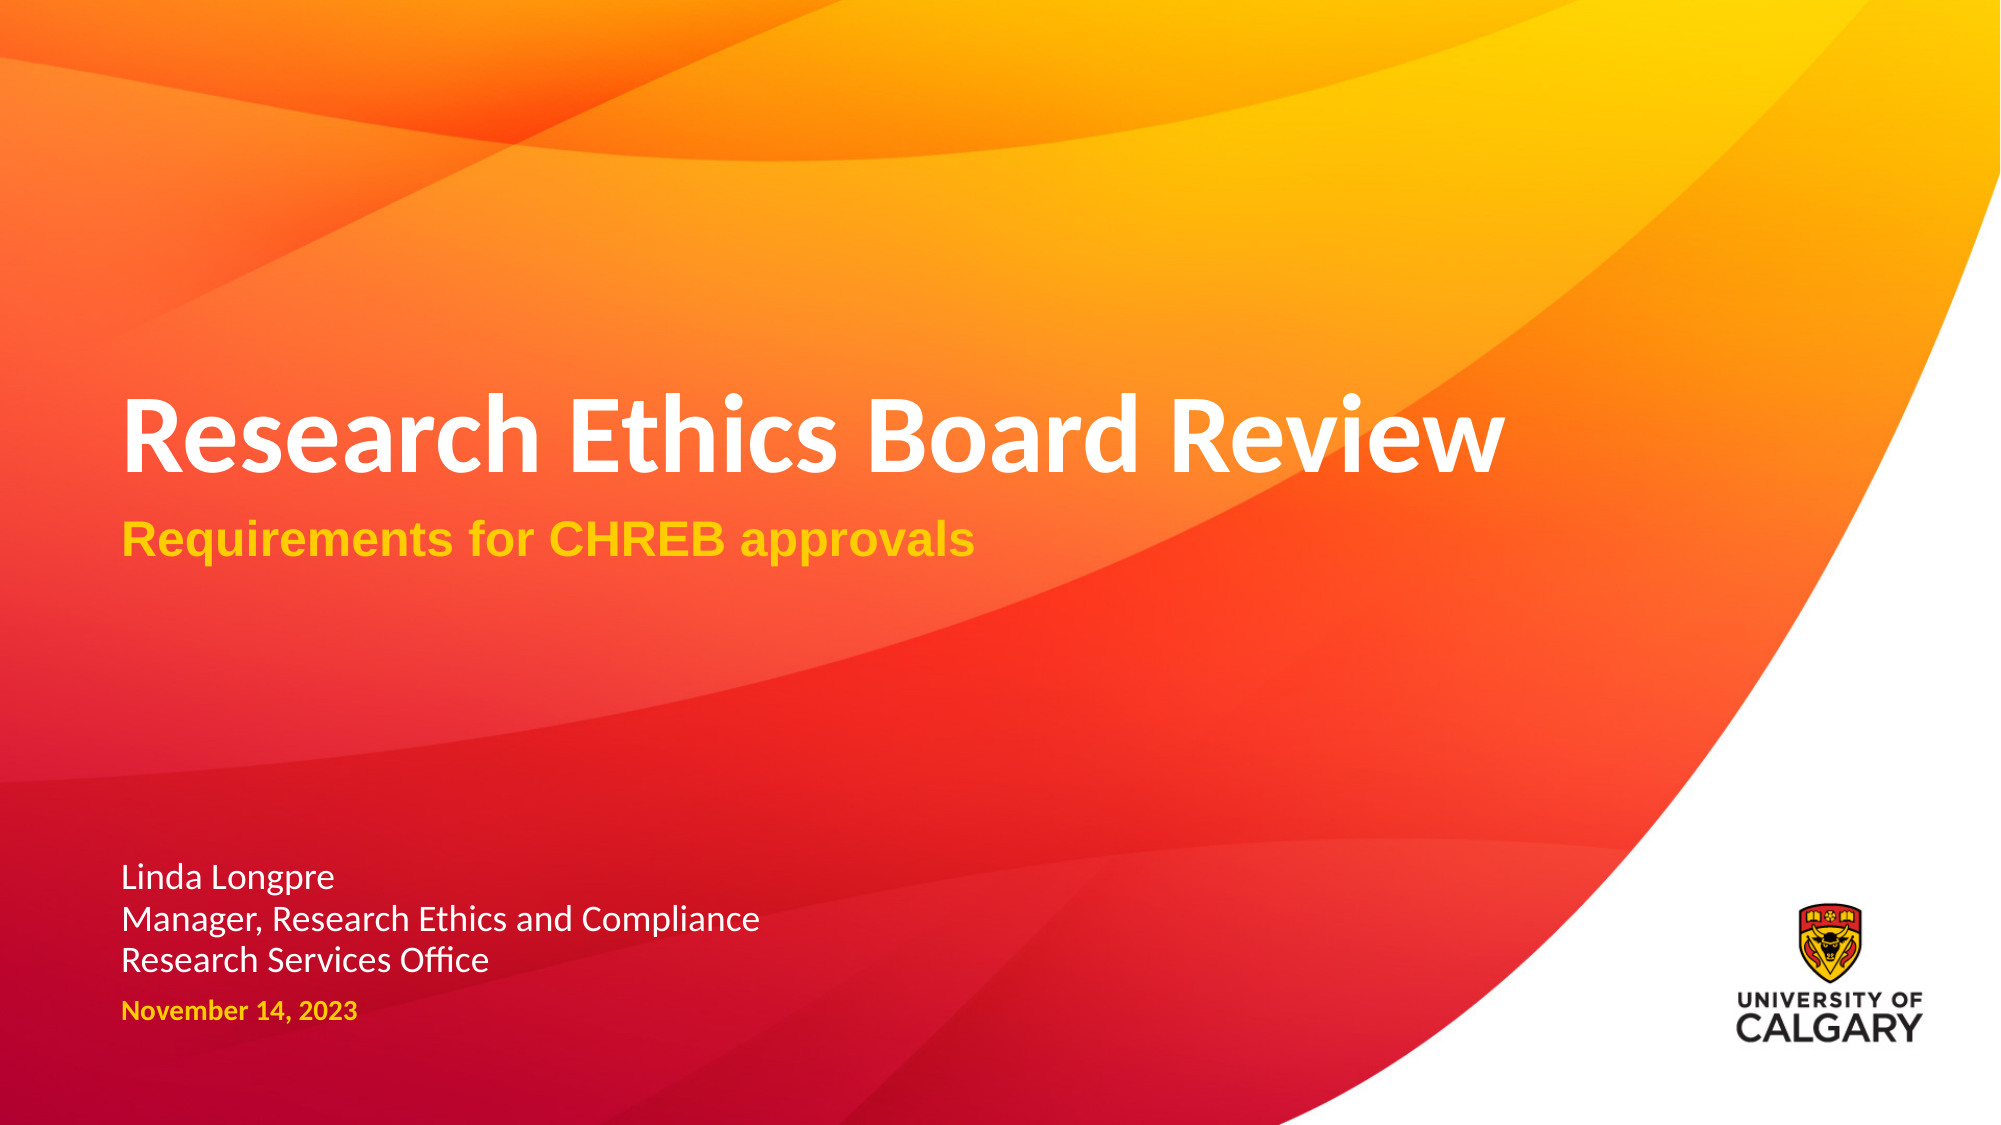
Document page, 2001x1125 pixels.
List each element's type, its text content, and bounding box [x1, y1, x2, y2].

list Linda Longpre Manager, Research Ethics and Compliance Research Services Office [106, 682, 1187, 987]
title Research Ethics Board Review [106, 118, 1607, 503]
subtitle Requirements for CHREB approvals [106, 505, 1607, 681]
list November 14, 2023 [106, 987, 1187, 1074]
picture [0, 0, 2001, 1125]
